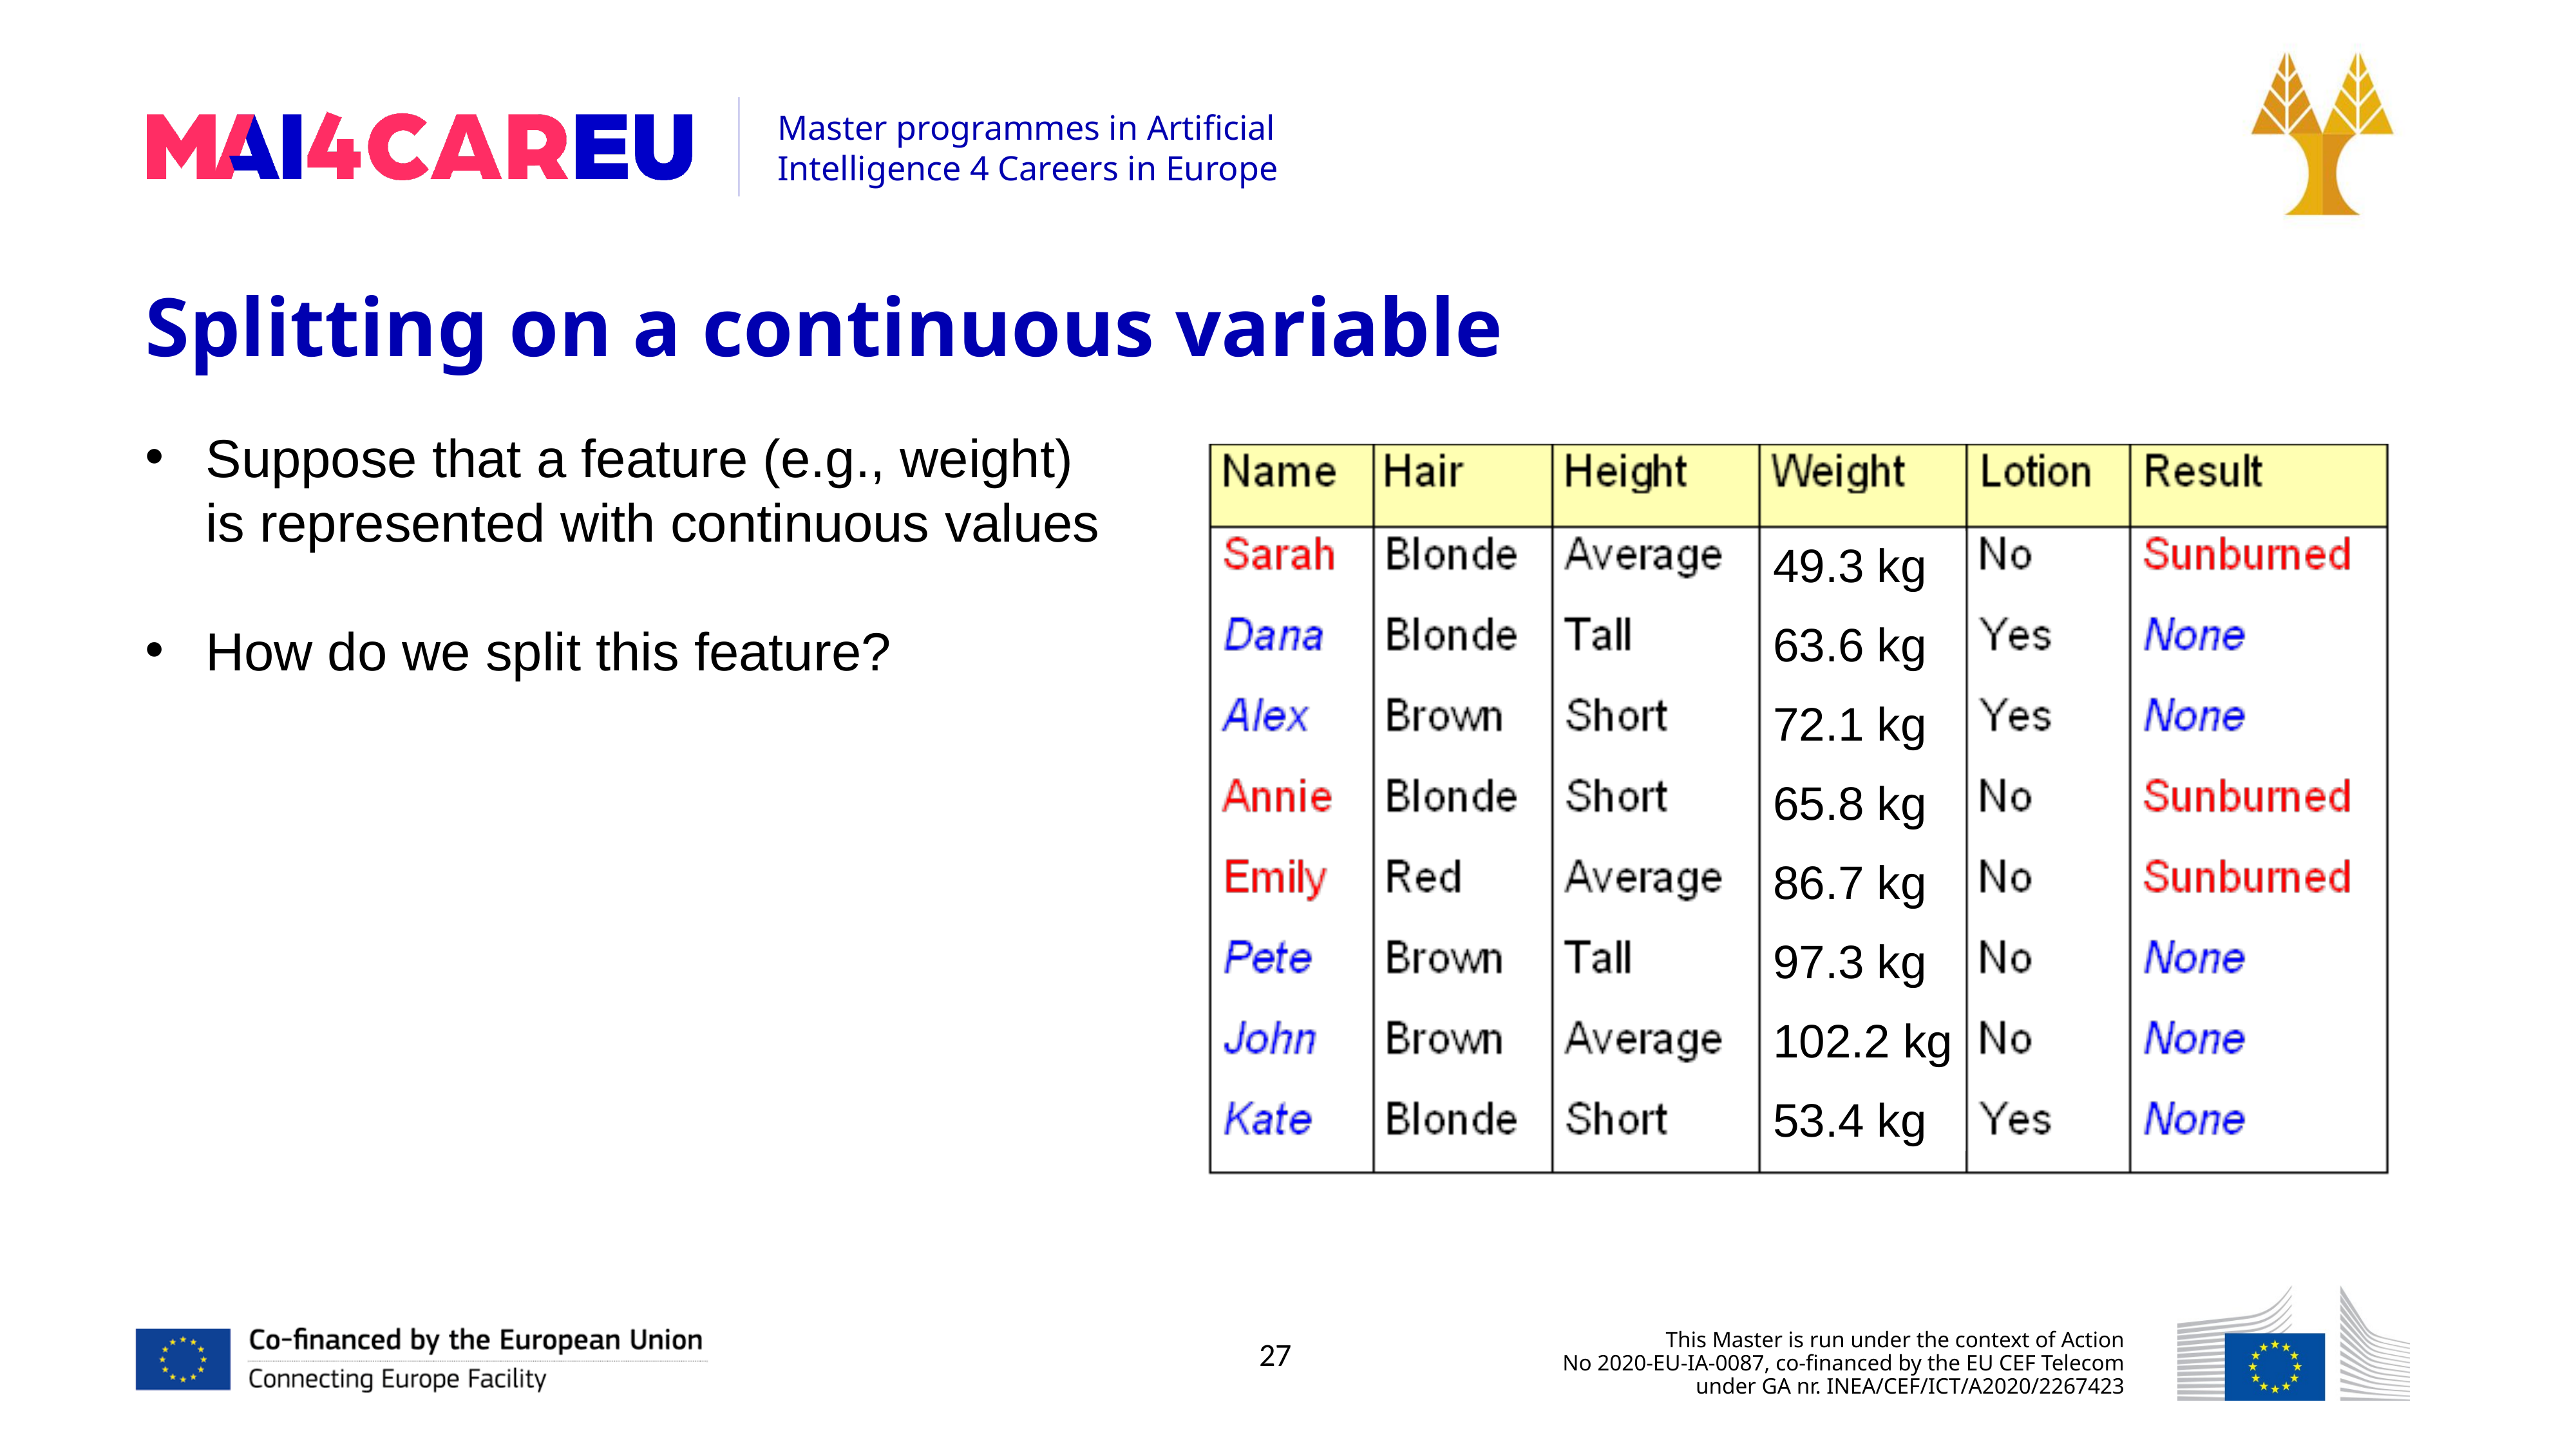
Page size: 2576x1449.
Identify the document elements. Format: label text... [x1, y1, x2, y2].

picture [2177, 1285, 2410, 1401]
picture [2216, 38, 2417, 238]
list Splitting on a continuous variable [136, 274, 2417, 495]
picture [124, 1319, 713, 1399]
picture [147, 111, 692, 180]
text_box [136, 676, 2417, 1261]
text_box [1195, 444, 2429, 1209]
text_box Suppose that a feature (e.g., weight) is represented with continuous values How do we split this feature? [136, 419, 1117, 687]
slide_number 27 [1222, 1314, 1329, 1392]
